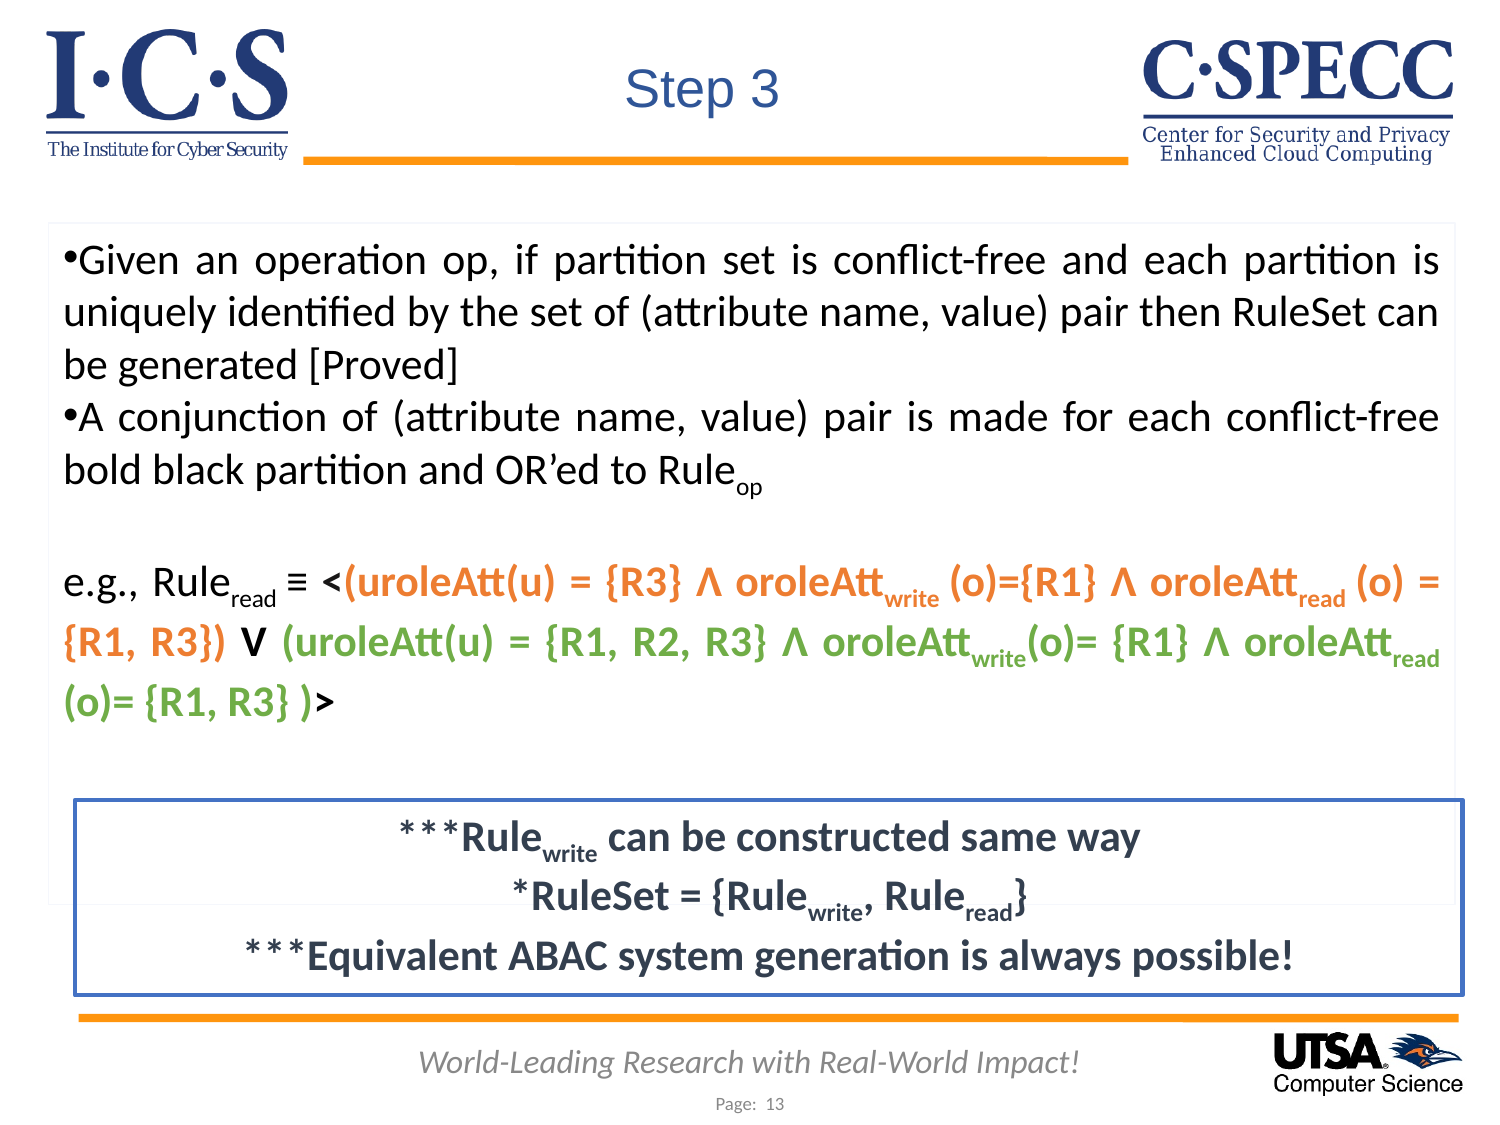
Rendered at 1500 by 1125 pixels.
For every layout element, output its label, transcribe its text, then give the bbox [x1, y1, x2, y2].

text_box Step 3 [298, 51, 1108, 127]
picture [1143, 40, 1453, 165]
text_box Given an operation op, if partition set is conflict-free and each partition is uniquely identified by the set of (attribute name, value) pair then RuleSet can be generated [Proved] A conjunction of (attribute name, value) pair is made for each conflict-free bold black partition and OR’ed to Ruleop e.g., Ruleread ≡ <(uroleAtt(u) = {R3} Λ oroleAttwrite (o)={R1} Λ oroleAttread (o) = {R1, R3}) V (uroleAtt(u) = {R1, R2, R3} Λ oroleAttwrite(o)= {R1} Λ oroleAttread (o)= {R1, R3} )> [48, 223, 1455, 905]
text_box ***Rulewrite can be constructed same way *RuleSet = {Rulewrite, Ruleread} ***Equivalent ABAC system generation is always possible! [75, 800, 1463, 996]
picture [1264, 1022, 1473, 1098]
picture [46, 29, 288, 160]
